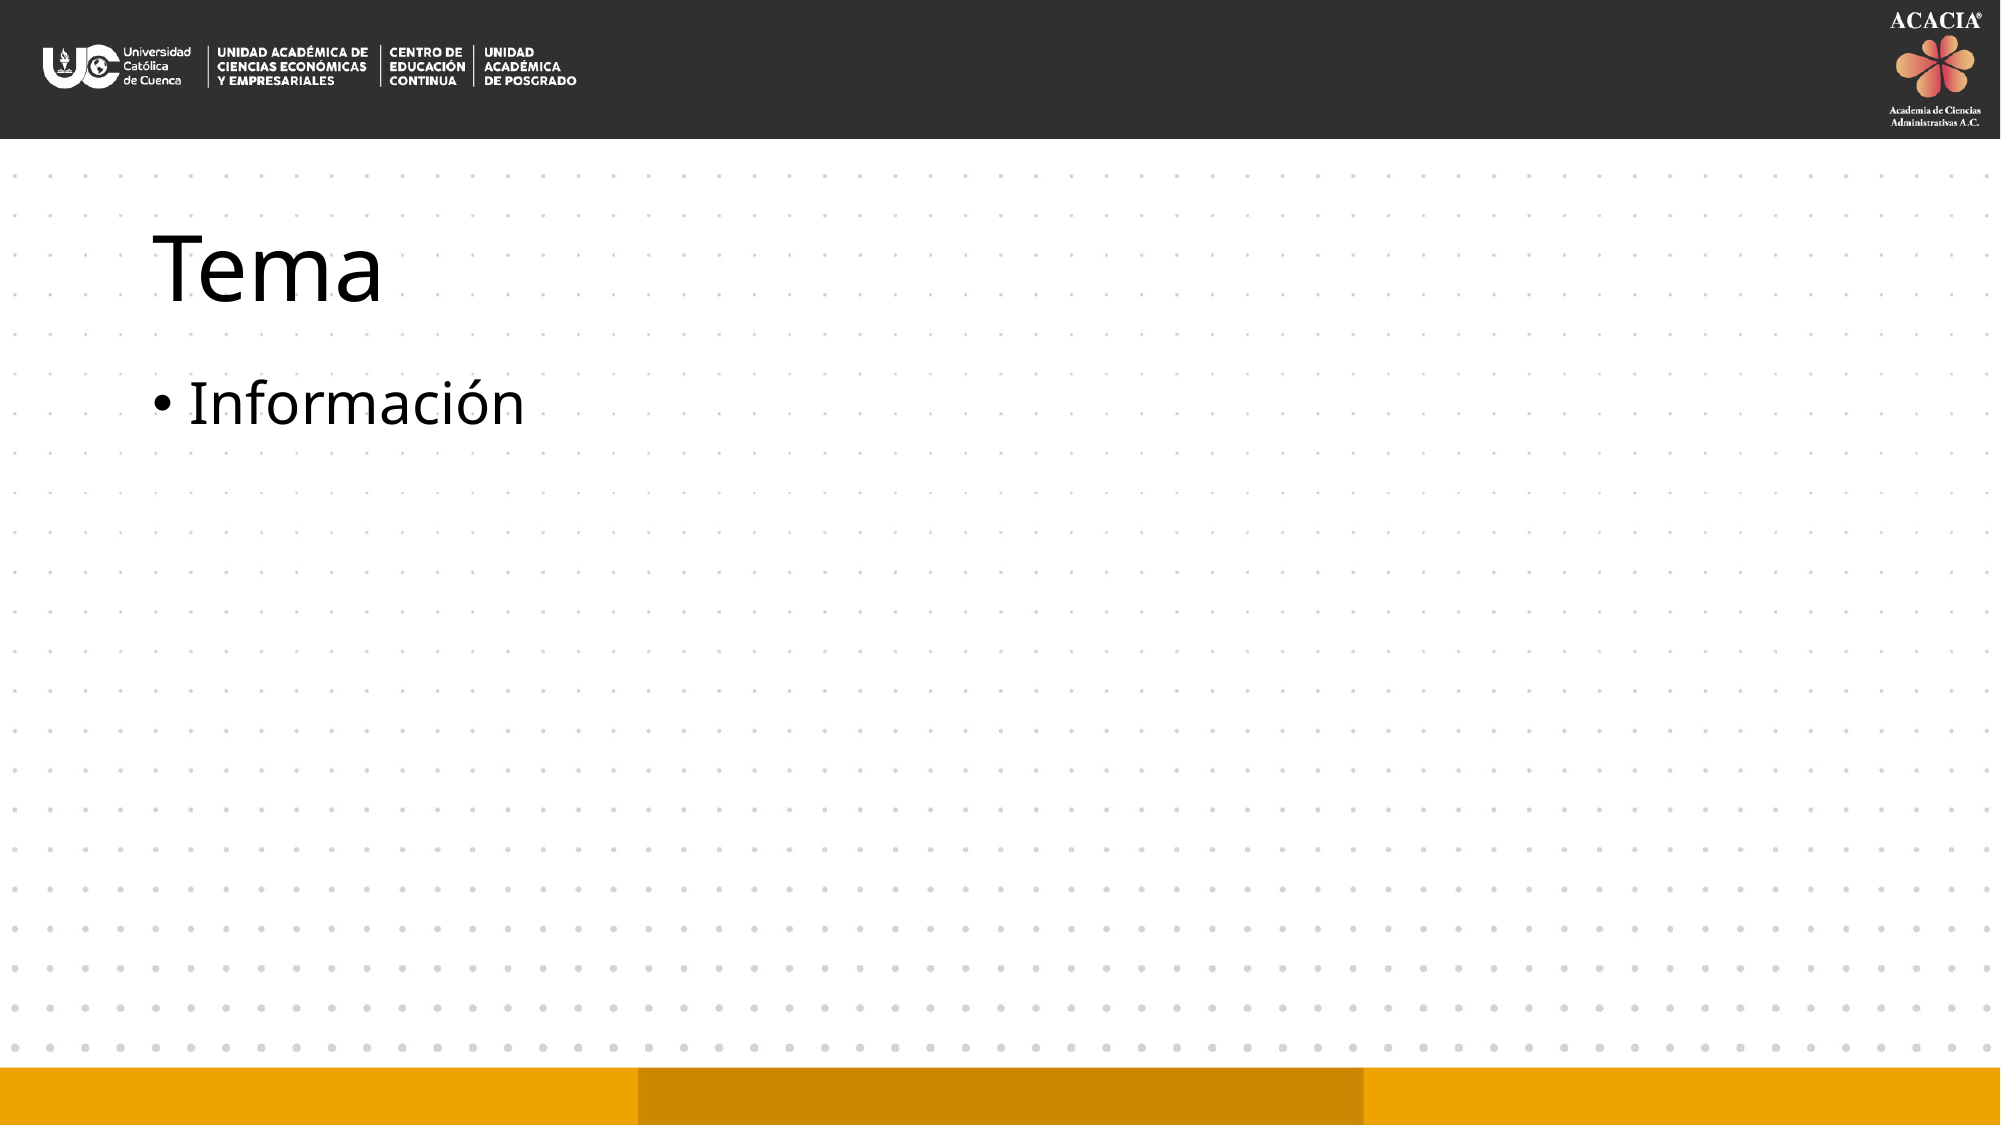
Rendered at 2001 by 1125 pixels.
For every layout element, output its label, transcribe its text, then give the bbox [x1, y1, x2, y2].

picture [0, 0, 2001, 1125]
list Información [137, 366, 1863, 1014]
title Tema [137, 197, 1863, 345]
